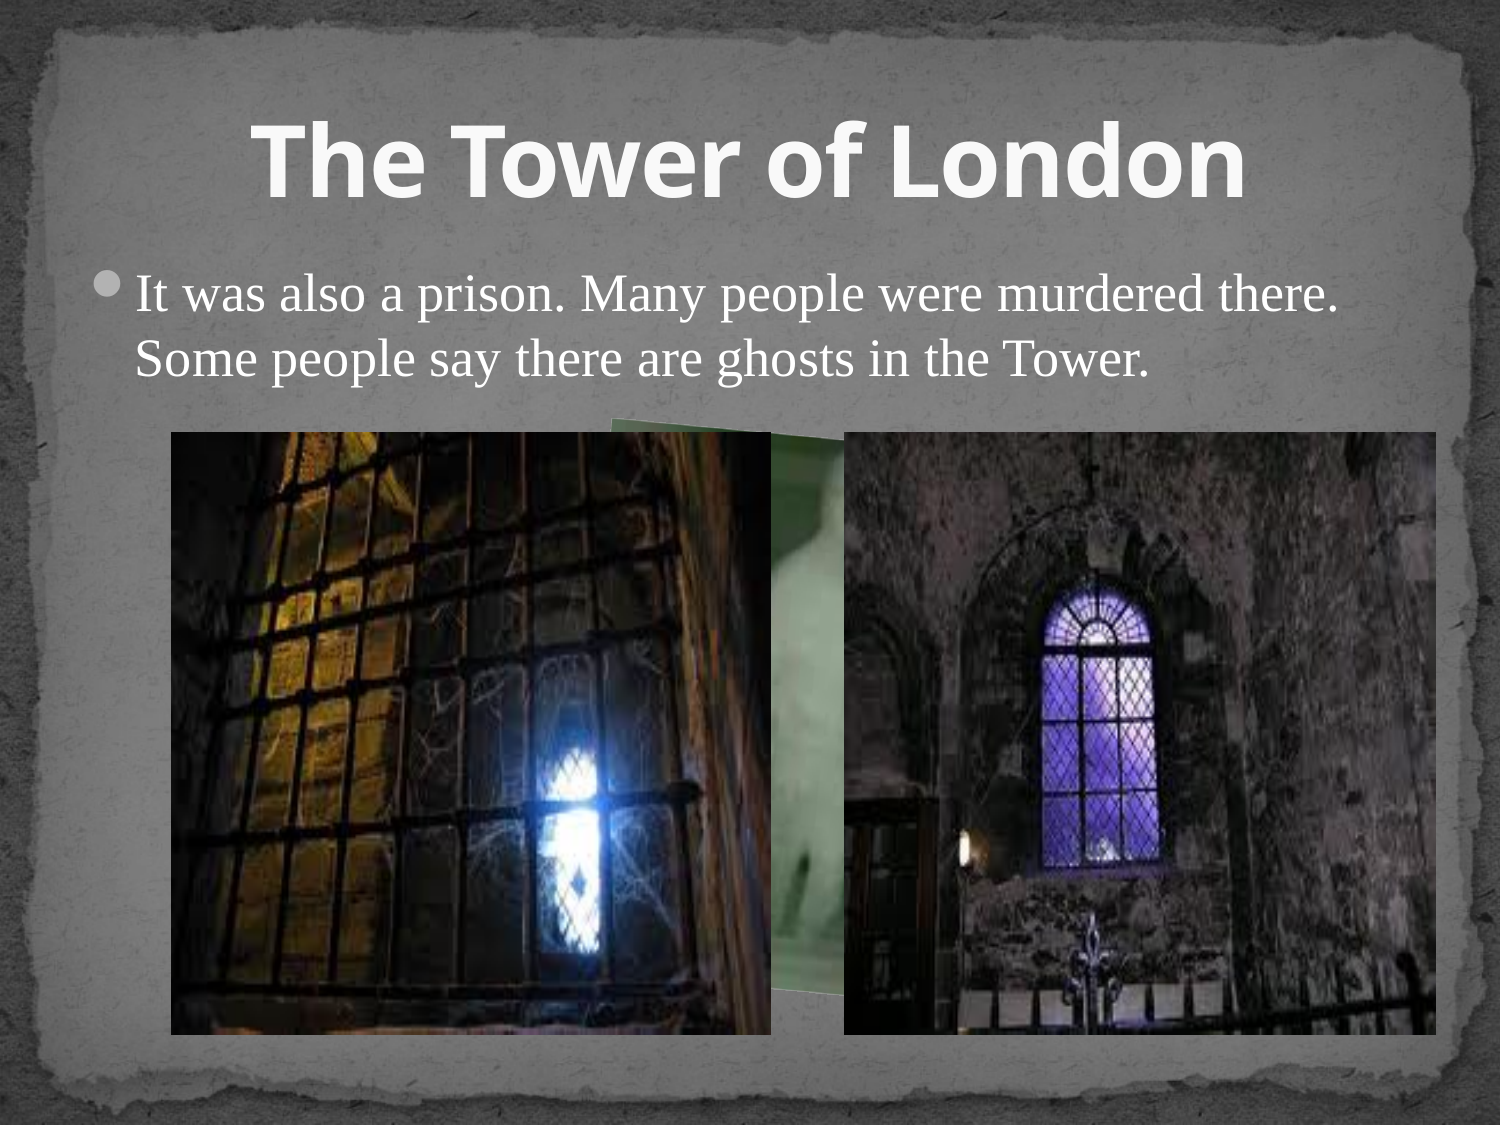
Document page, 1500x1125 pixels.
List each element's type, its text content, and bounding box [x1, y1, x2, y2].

title The Tower of London [74, 24, 1425, 225]
list It was also a prison. Many people were murdered there. Some people say there are ghosts in the Tower. [75, 249, 1425, 1000]
picture [171, 432, 1436, 1036]
